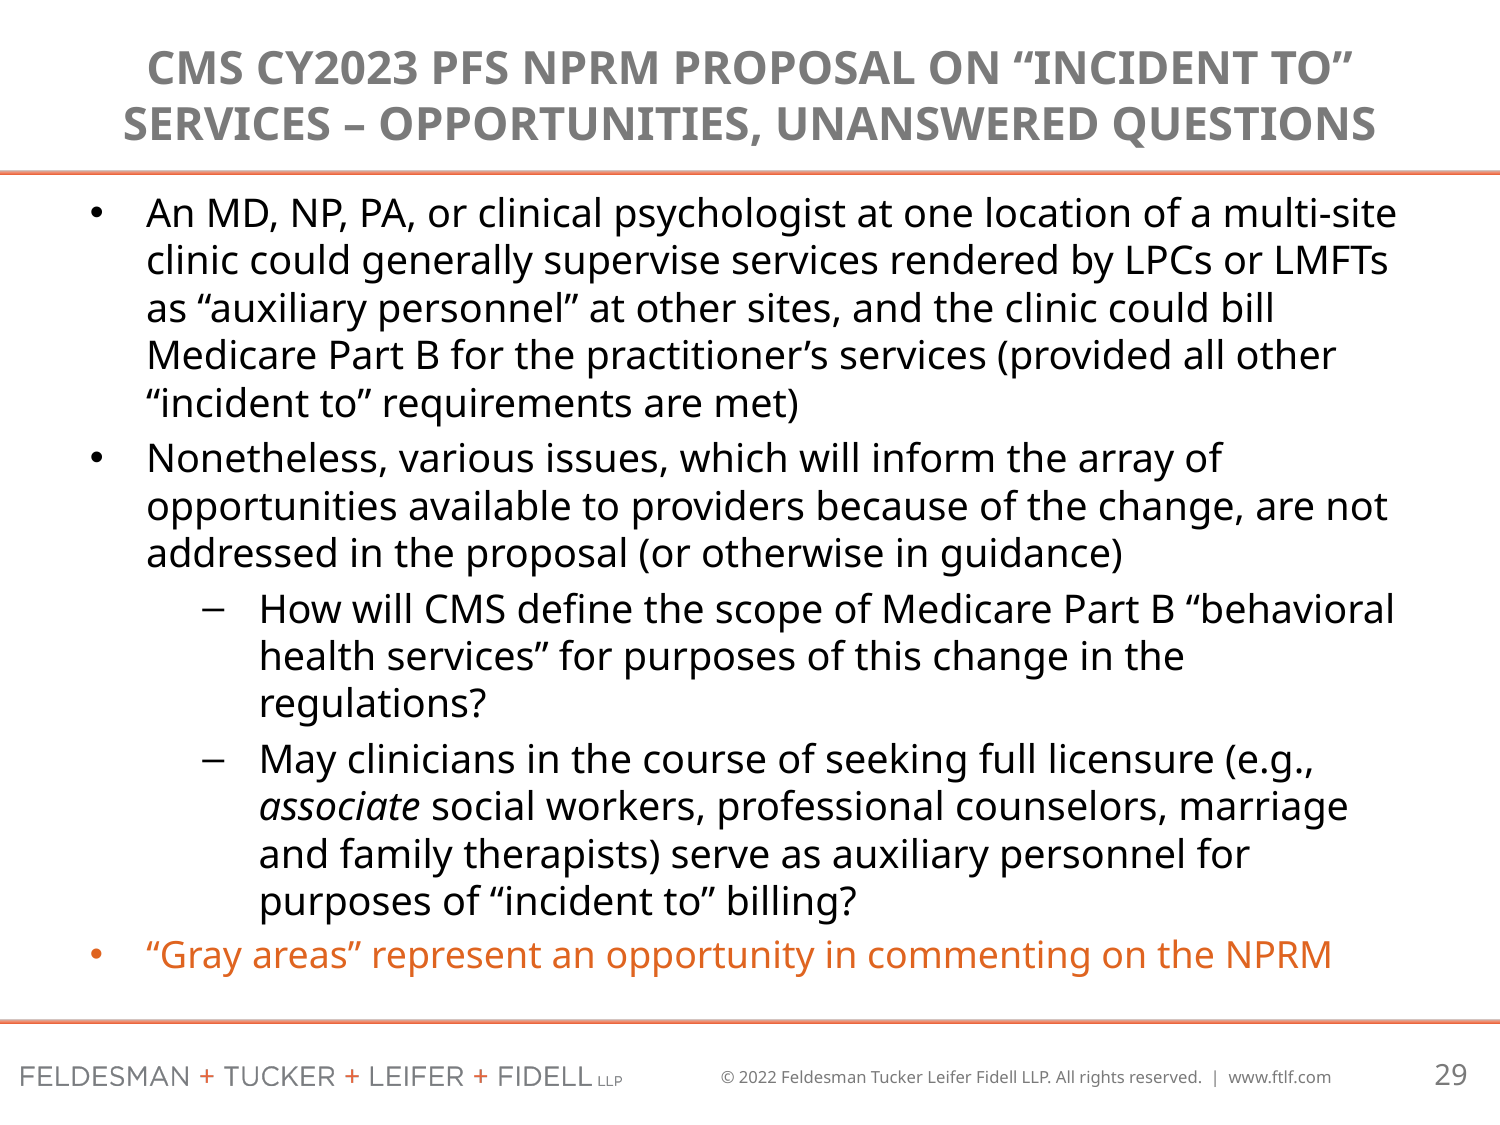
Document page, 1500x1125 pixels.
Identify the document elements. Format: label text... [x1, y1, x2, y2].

title CMS CY2023 PFS NPRM Proposal on “Incident to” Services – Opportunities, Unanswered Questions [75, 26, 1425, 163]
list An MD, NP, PA, or clinical psychologist at one location of a multi-site clinic could generally supervise services rendered by LPCs or LMFTs as “auxiliary personnel” at other sites, and the clinic could bill Medicare Part B for the practitioner’s services (provided all other “incident to” requirements are met) Nonetheless, various issues, which will inform the array of opportunities available to providers because of the change, are not addressed in the proposal (or otherwise in guidance) How will CMS define the scope of Medicare Part B “behavioral health services” for purposes of this change in the regulations? May clinicians in the course of seeking full licensure (e.g., associate social workers, professional counselors, marriage and family therapists) serve as auxiliary personnel for purposes of “incident to” billing? “Gray areas” represent an opportunity in commenting on the NPRM [75, 180, 1425, 983]
slide_number 29 [1395, 1045, 1483, 1106]
picture [21, 1066, 626, 1087]
